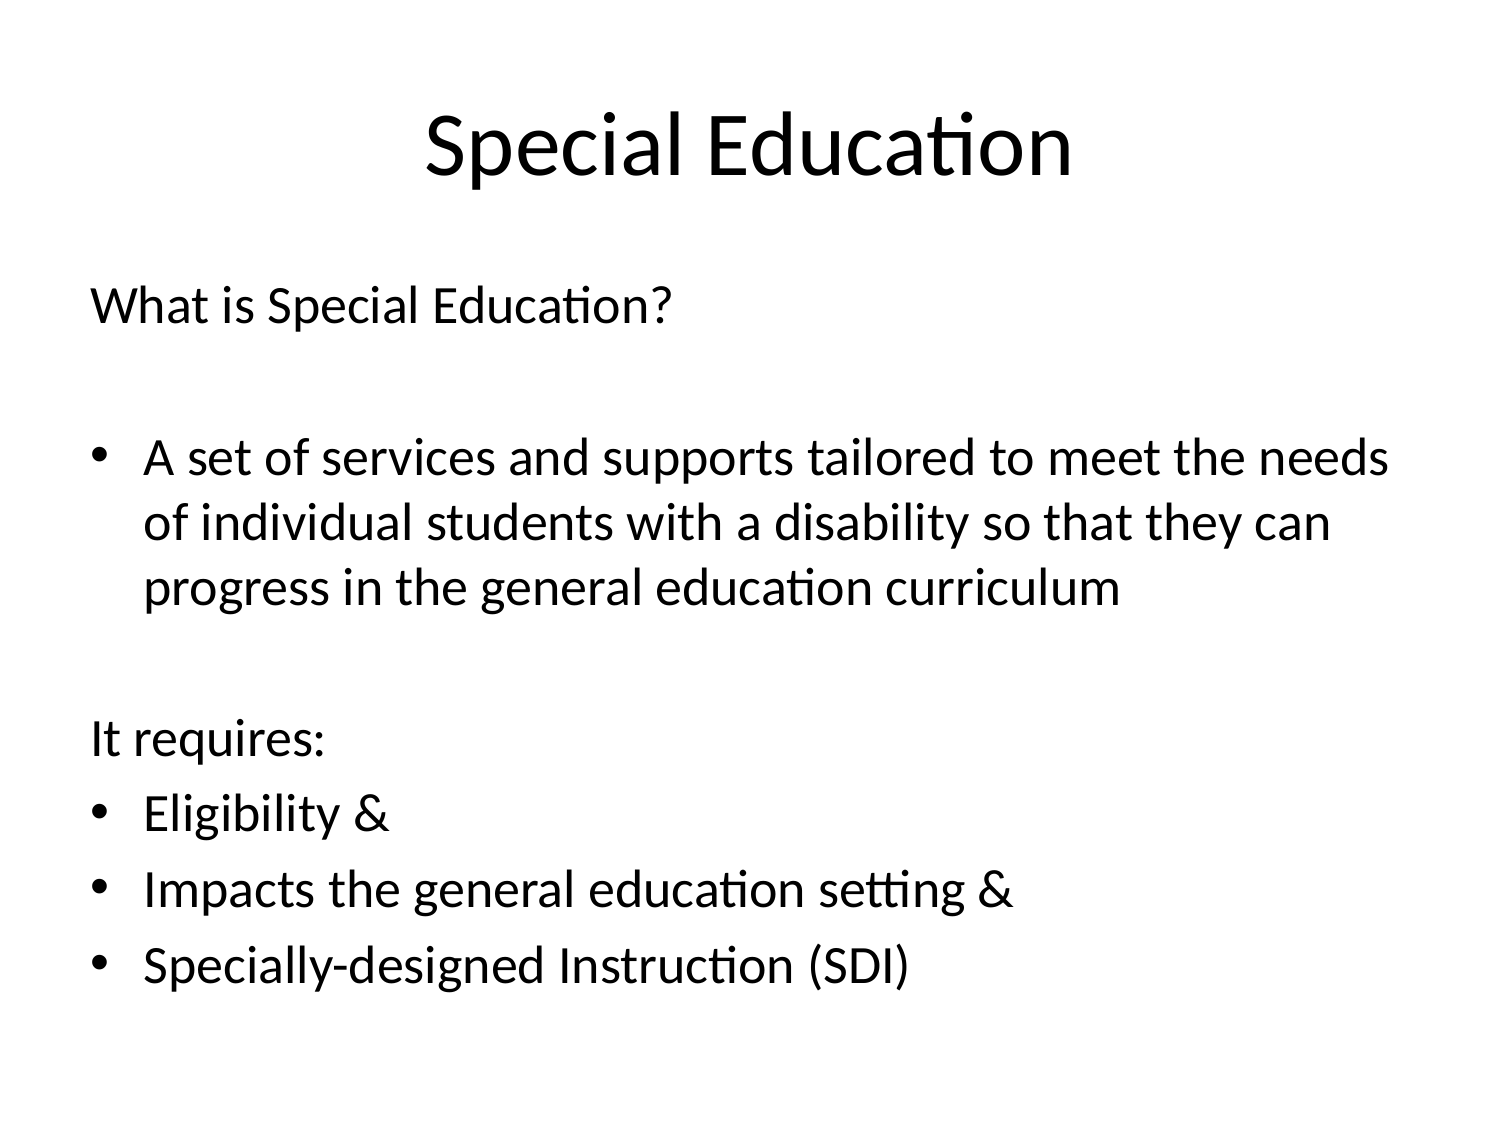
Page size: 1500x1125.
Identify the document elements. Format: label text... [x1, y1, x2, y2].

list What is Special Education? A set of services and supports tailored to meet the needs of individual students with a disability so that they can progress in the general education curriculum It requires: Eligibility & Impacts the general education setting & Specially-designed Instruction (SDI) [75, 262, 1425, 1005]
title Special Education [75, 45, 1425, 233]
